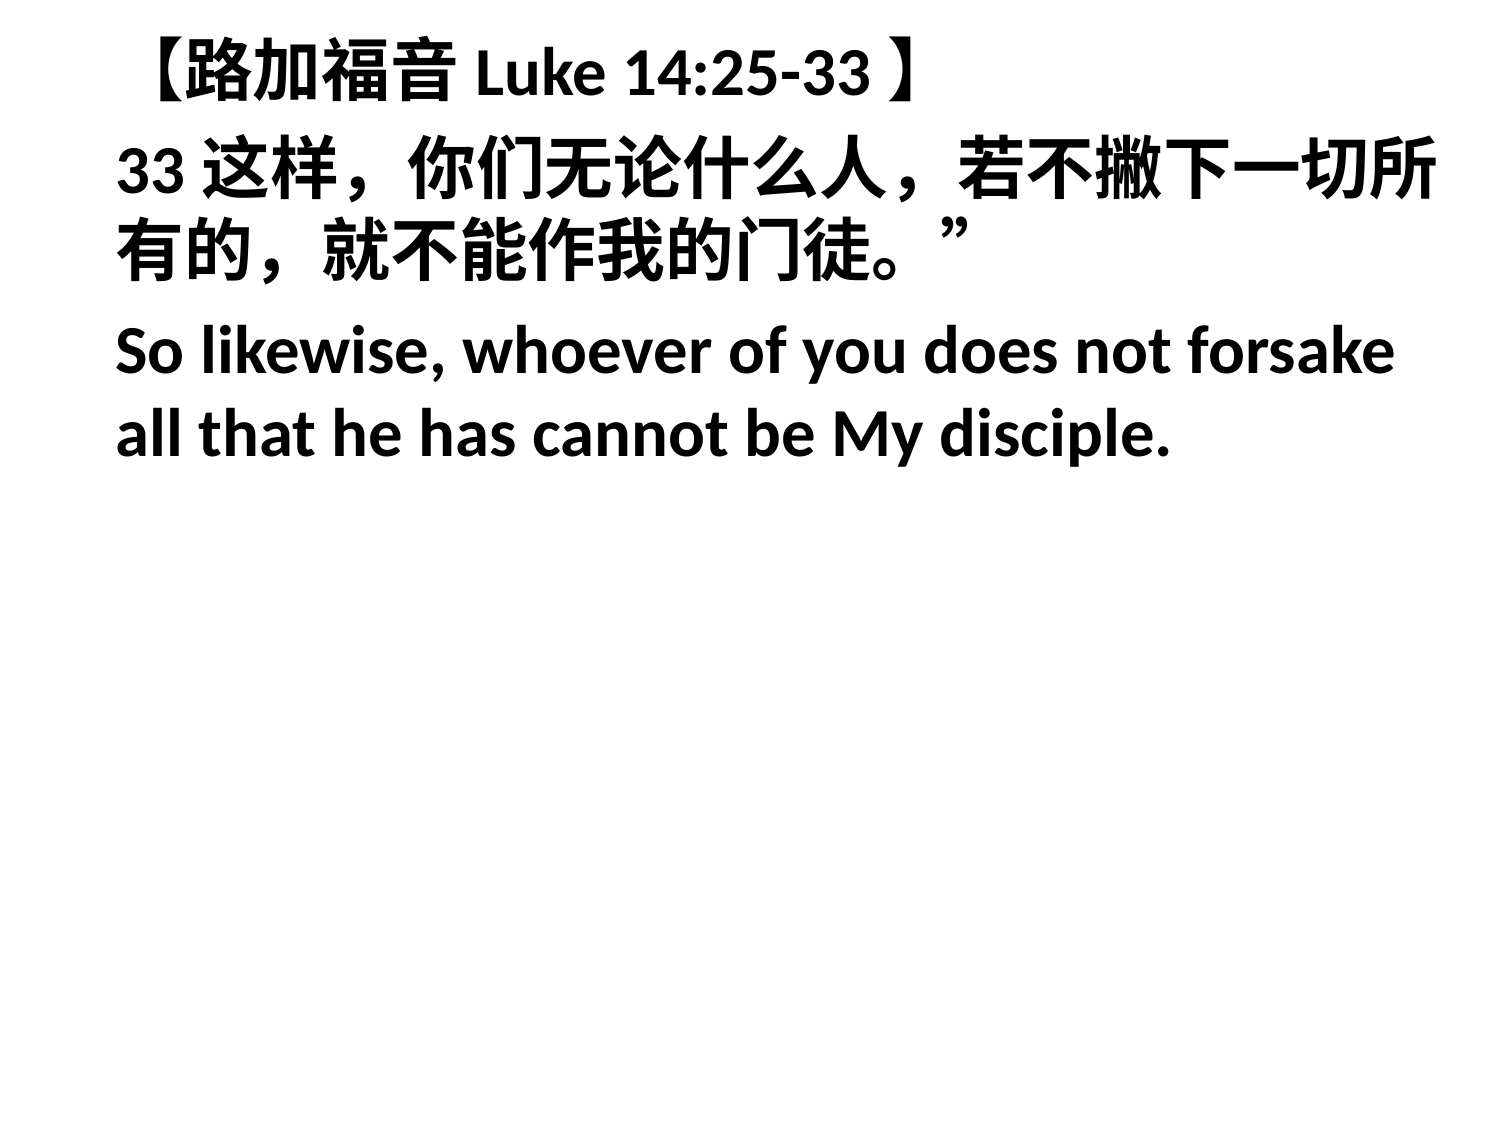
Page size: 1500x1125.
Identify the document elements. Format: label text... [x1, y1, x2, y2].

subtitle 【路加福音Luke 14:25-33】 33这样，你们无论什么人，若不撇下一切所有的，就不能作我的门徒。” So likewise, whoever of you does not forsake all that he has cannot be My disciple. [100, 19, 1471, 1125]
